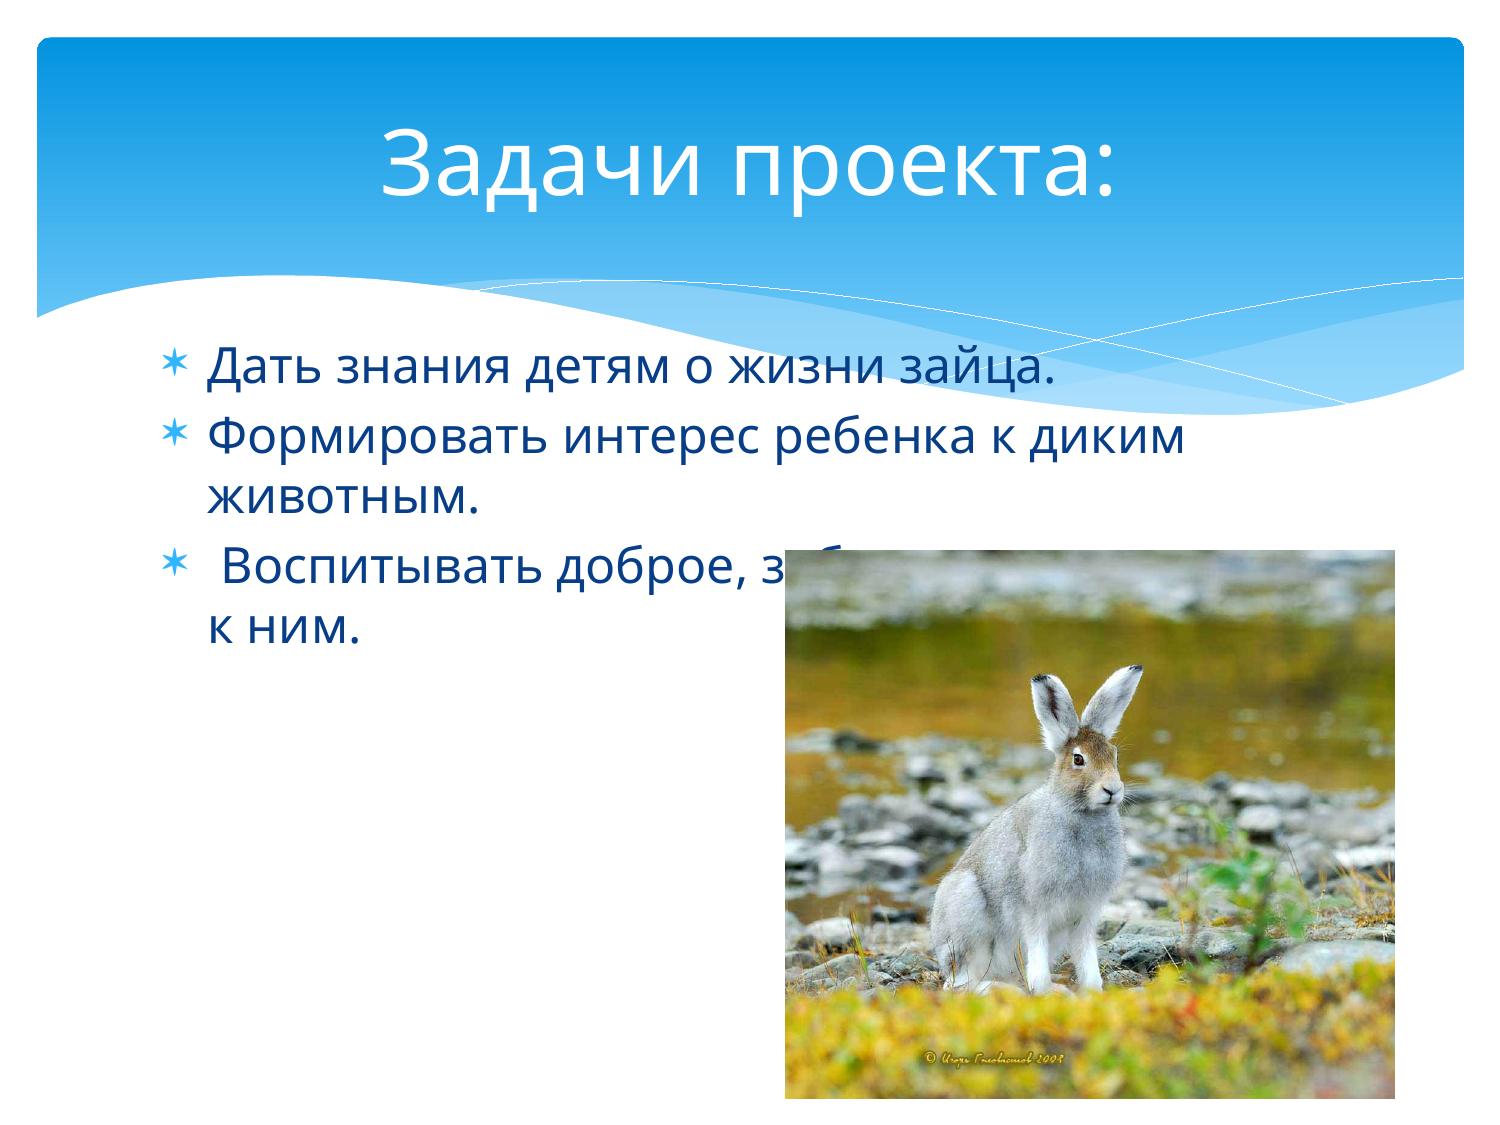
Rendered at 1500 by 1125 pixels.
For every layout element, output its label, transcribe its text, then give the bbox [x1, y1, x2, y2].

picture [785, 550, 1395, 1100]
title Задачи проекта: [75, 55, 1425, 261]
list Дать знания детям о жизни зайца. Формировать интерес ребенка к диким животным. Воспитывать доброе, заботливое отношение к ним. [147, 326, 1363, 893]
